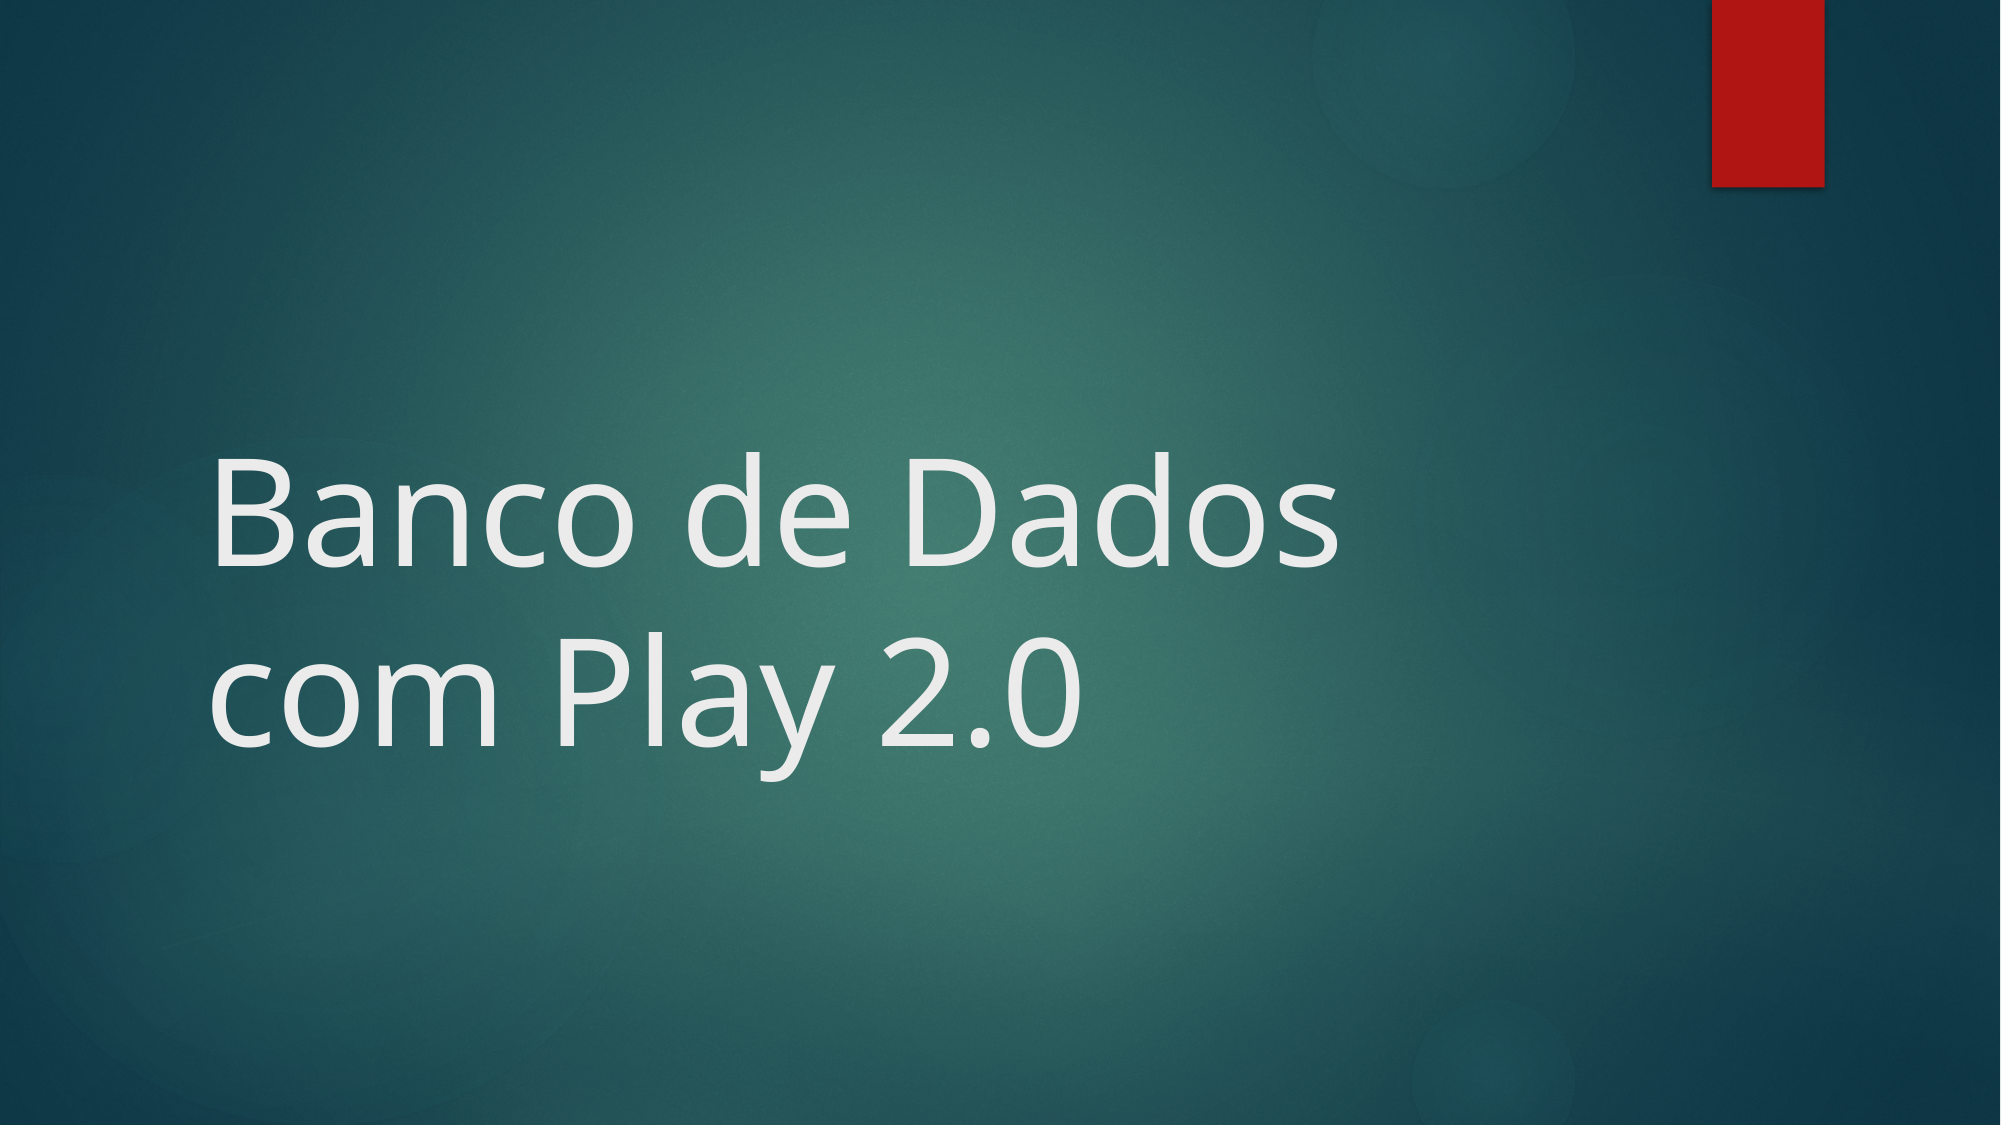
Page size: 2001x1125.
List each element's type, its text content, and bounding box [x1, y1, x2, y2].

title Banco de Dados com Play 2.0 [189, 237, 1638, 784]
